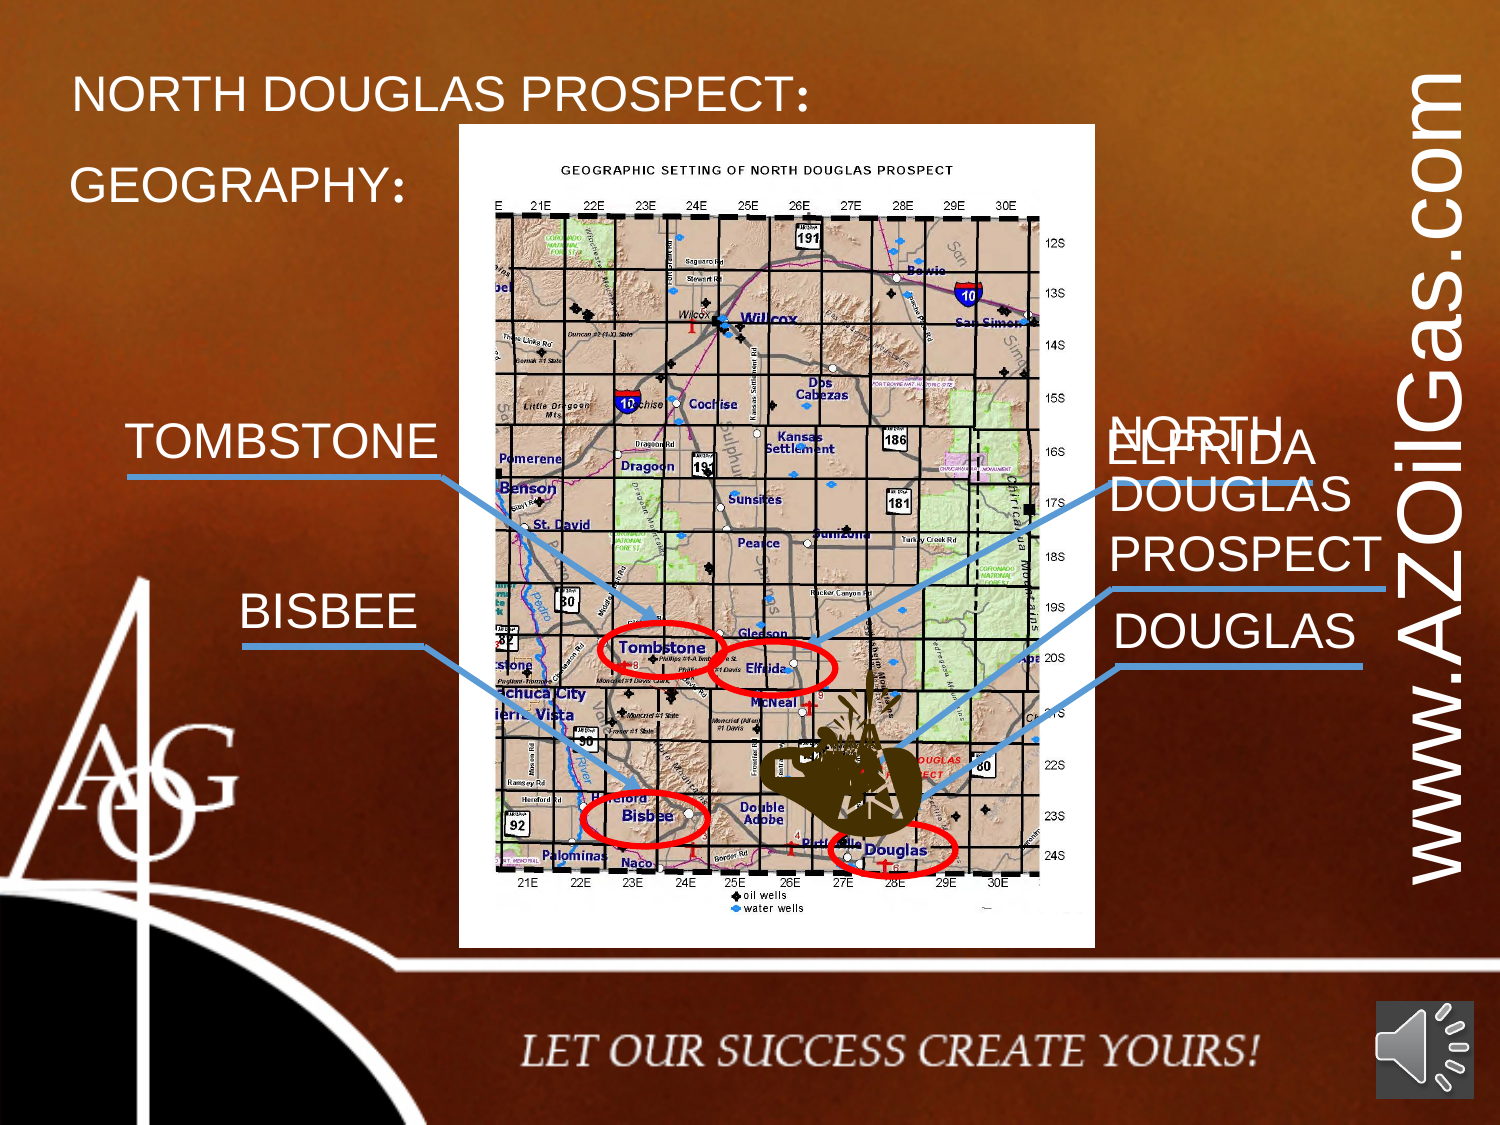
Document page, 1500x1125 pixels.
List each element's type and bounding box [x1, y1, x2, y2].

text_box [424, 646, 644, 793]
text_box [861, 588, 1112, 775]
text_box [923, 666, 1120, 813]
text_box [801, 483, 1113, 650]
text_box [441, 477, 661, 623]
picture [0, 0, 1500, 1125]
